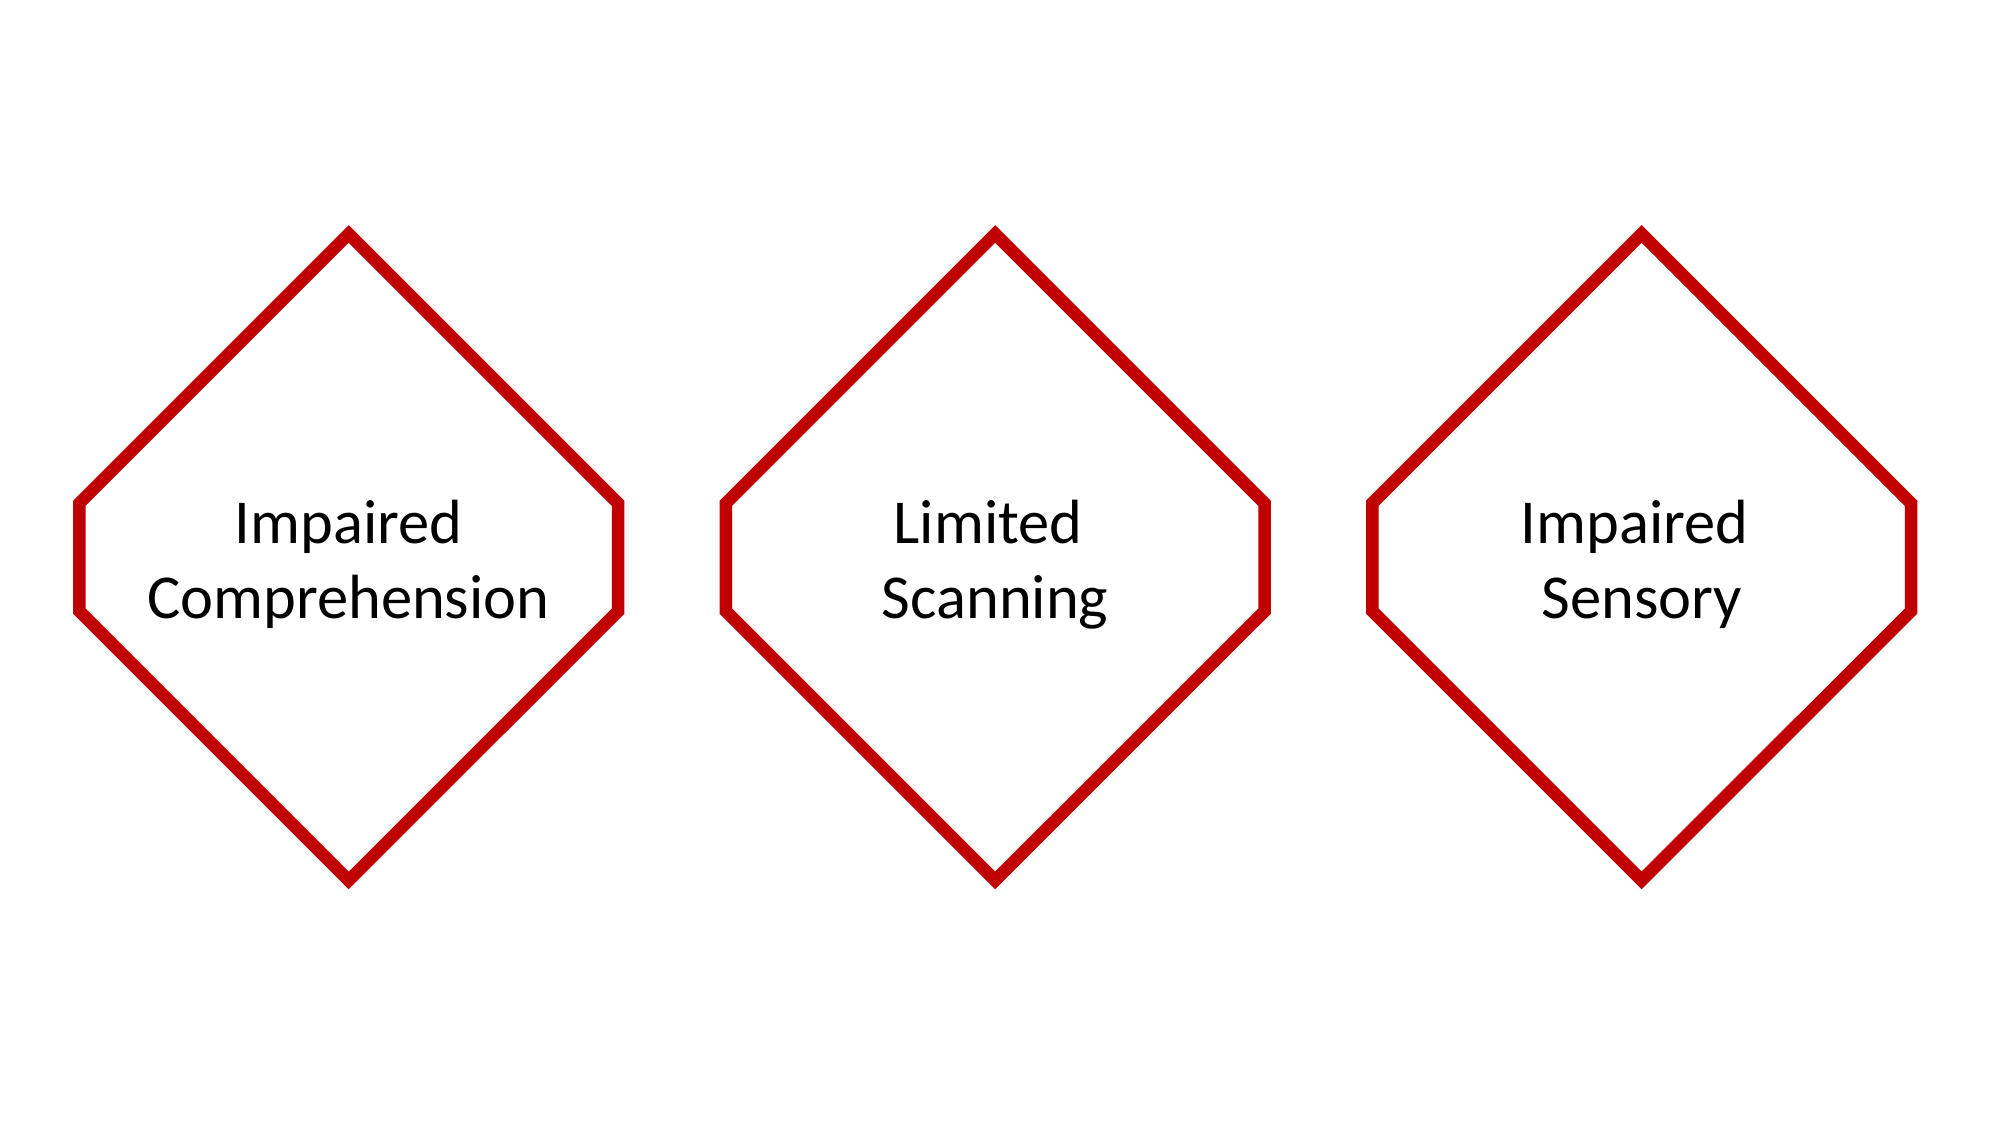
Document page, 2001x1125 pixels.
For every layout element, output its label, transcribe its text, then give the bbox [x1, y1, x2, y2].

text_box [752, 639, 1239, 882]
text_box [1398, 639, 1885, 882]
text_box [1401, 232, 1883, 473]
text_box [754, 232, 1236, 473]
text_box [108, 232, 590, 473]
text_box Impaired Sensory [1366, 473, 1917, 639]
text_box [105, 639, 592, 882]
text_box Limited Scanning [720, 473, 1270, 639]
text_box Impaired Comprehension [73, 473, 624, 639]
